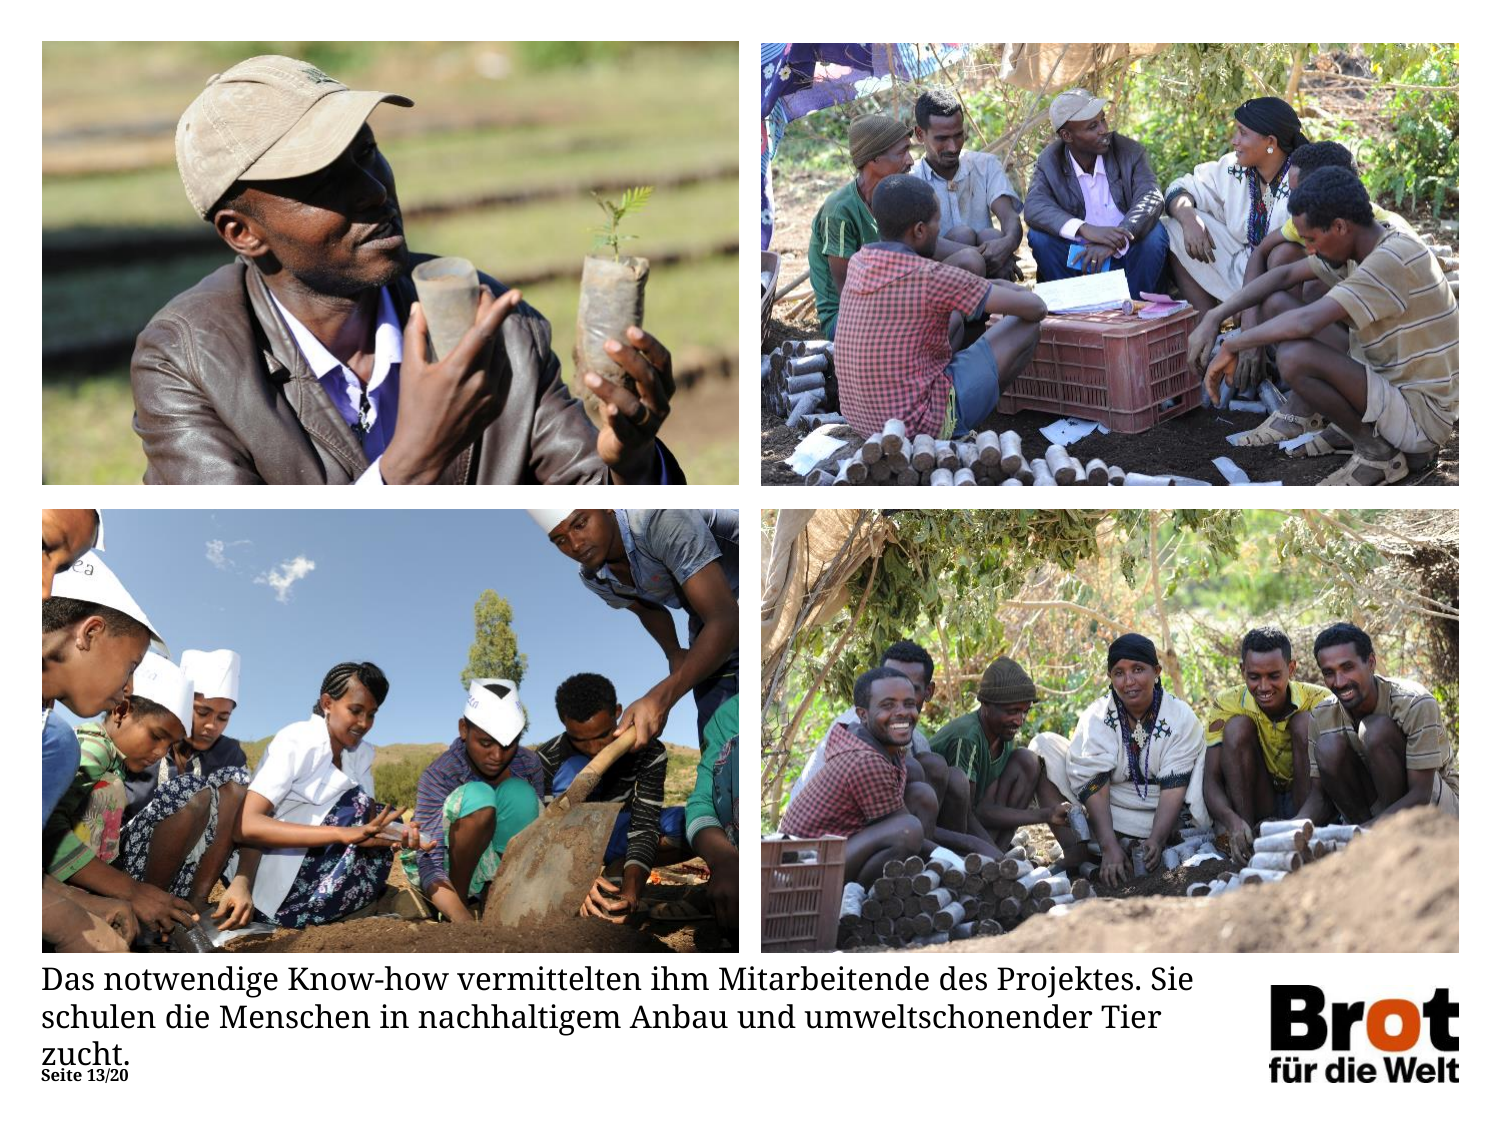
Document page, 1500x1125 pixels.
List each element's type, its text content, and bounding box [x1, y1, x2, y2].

picture [42, 41, 739, 485]
picture [1269, 985, 1459, 1083]
picture [761, 509, 1460, 953]
text_box Das notwendige Know-how vermittelten ihm Mitarbeitende des Projektes. Sie schulen die Menschen in nachhaltigem Anbau und umweltschonender Tier­zucht. [41, 952, 1235, 1117]
picture [42, 509, 739, 953]
picture [761, 43, 1460, 486]
